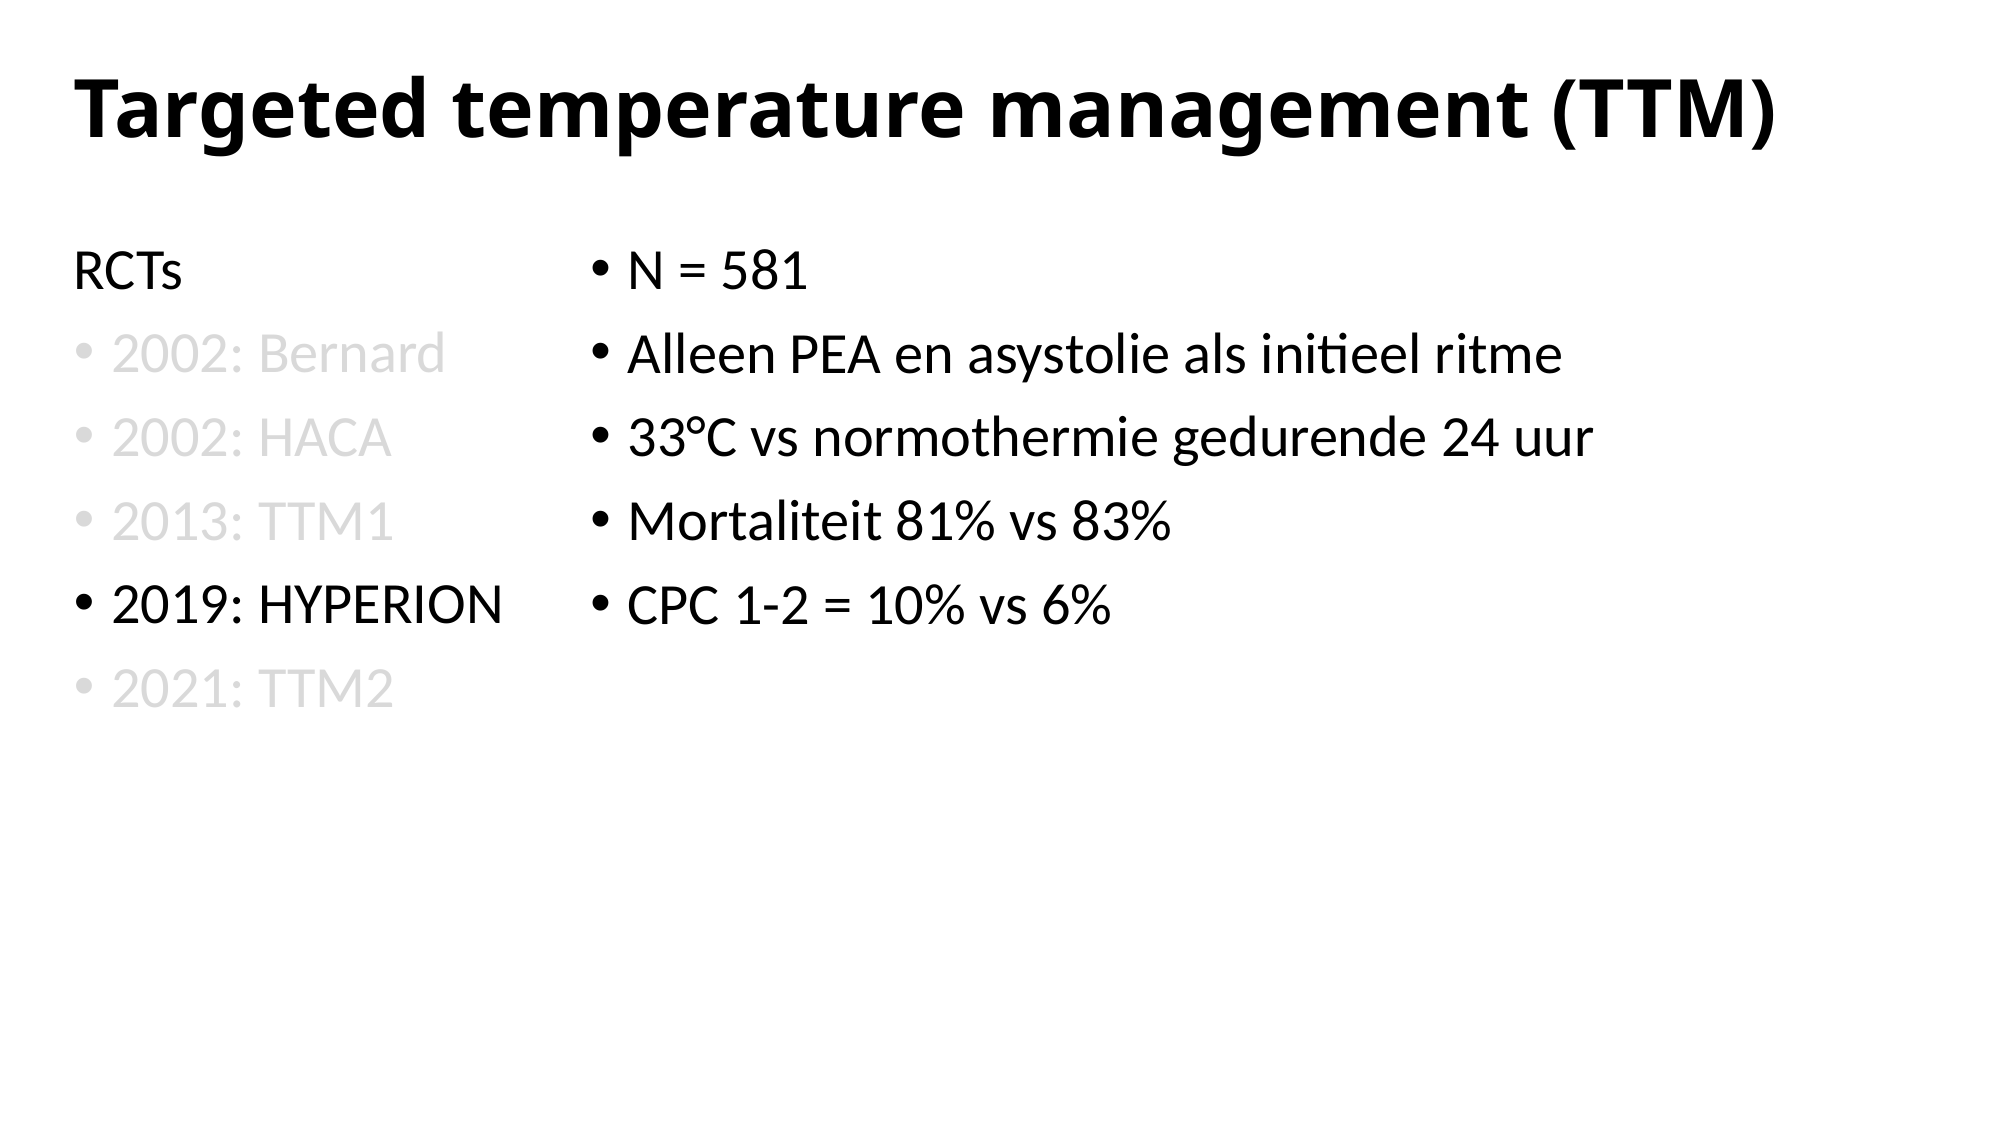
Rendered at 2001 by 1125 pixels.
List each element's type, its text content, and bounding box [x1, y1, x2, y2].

text_box RCTs 2002: Bernard 2002: HACA 2013: TTM1 2019: HYPERION 2021: TTM2 [58, 231, 576, 1066]
title Targeted temperature management (TTM) [58, 59, 1941, 164]
list N = 581 Alleen PEA en asystolie als initieel ritme 33°C vs normothermie gedurende 24 uur Mortaliteit 81% vs 83% CPC 1-2 = 10% vs 6% [576, 231, 1941, 1066]
